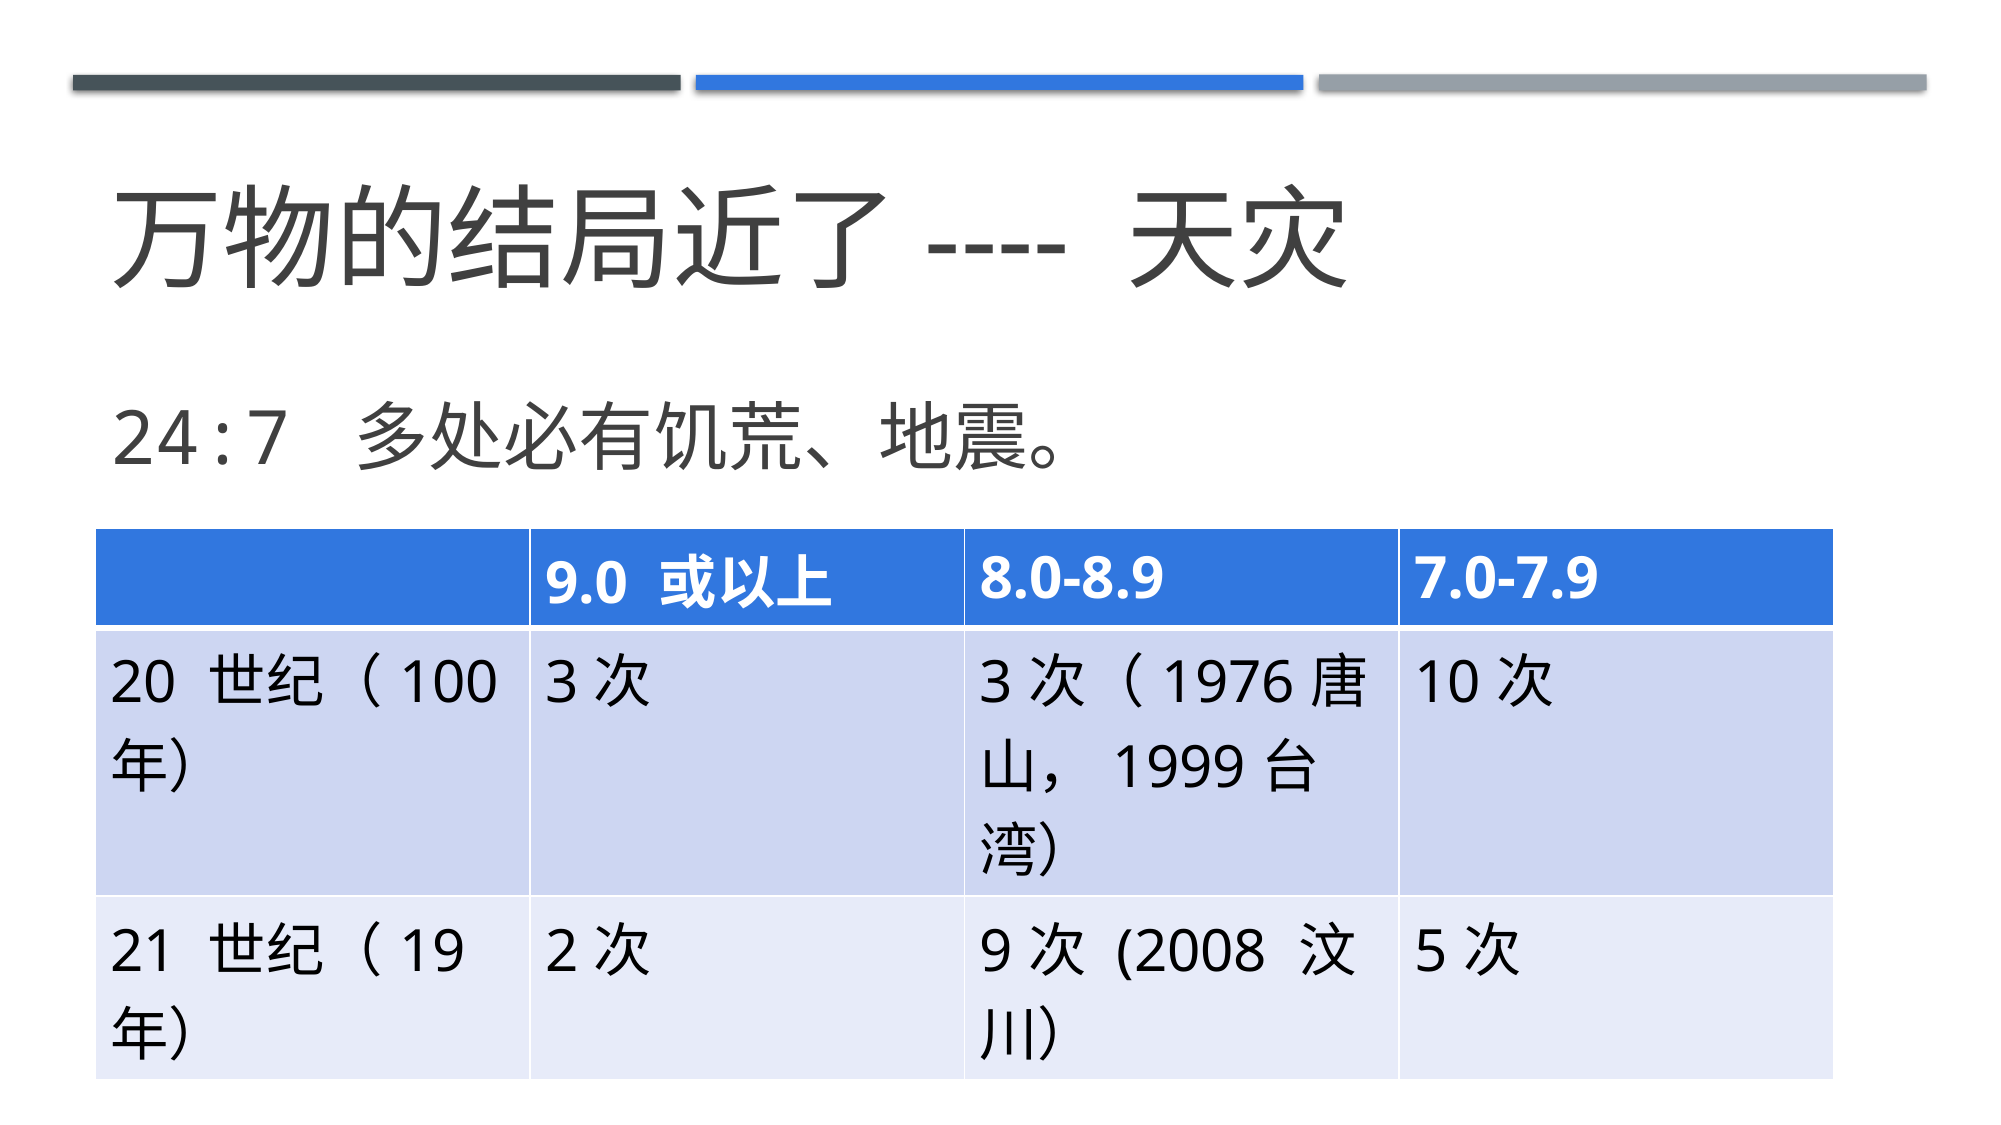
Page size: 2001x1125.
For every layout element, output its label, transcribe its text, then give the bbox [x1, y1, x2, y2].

table_cell 5次 [1400, 897, 1833, 1079]
table_cell 2次 [531, 897, 964, 1079]
table_cell 21 世纪（19年） [96, 897, 529, 1079]
title 万物的结局近了---- 天灾 [95, 115, 1905, 311]
table_header 9.0 或以上 [531, 529, 964, 625]
table_header 8.0-8.9 [965, 529, 1398, 625]
table_cell 3次（1976唐山，1999台湾） [965, 631, 1398, 895]
table_header [96, 529, 529, 625]
list 24:7 多处必有饥荒、地震。 [95, 332, 1905, 1125]
table_cell 9次 (2008 汶川） [965, 897, 1398, 1079]
table_cell 20 世纪（100年） [96, 631, 529, 895]
table_header 7.0-7.9 [1400, 529, 1833, 625]
table_cell 3次 [531, 631, 964, 895]
table_cell 10次 [1400, 631, 1833, 895]
